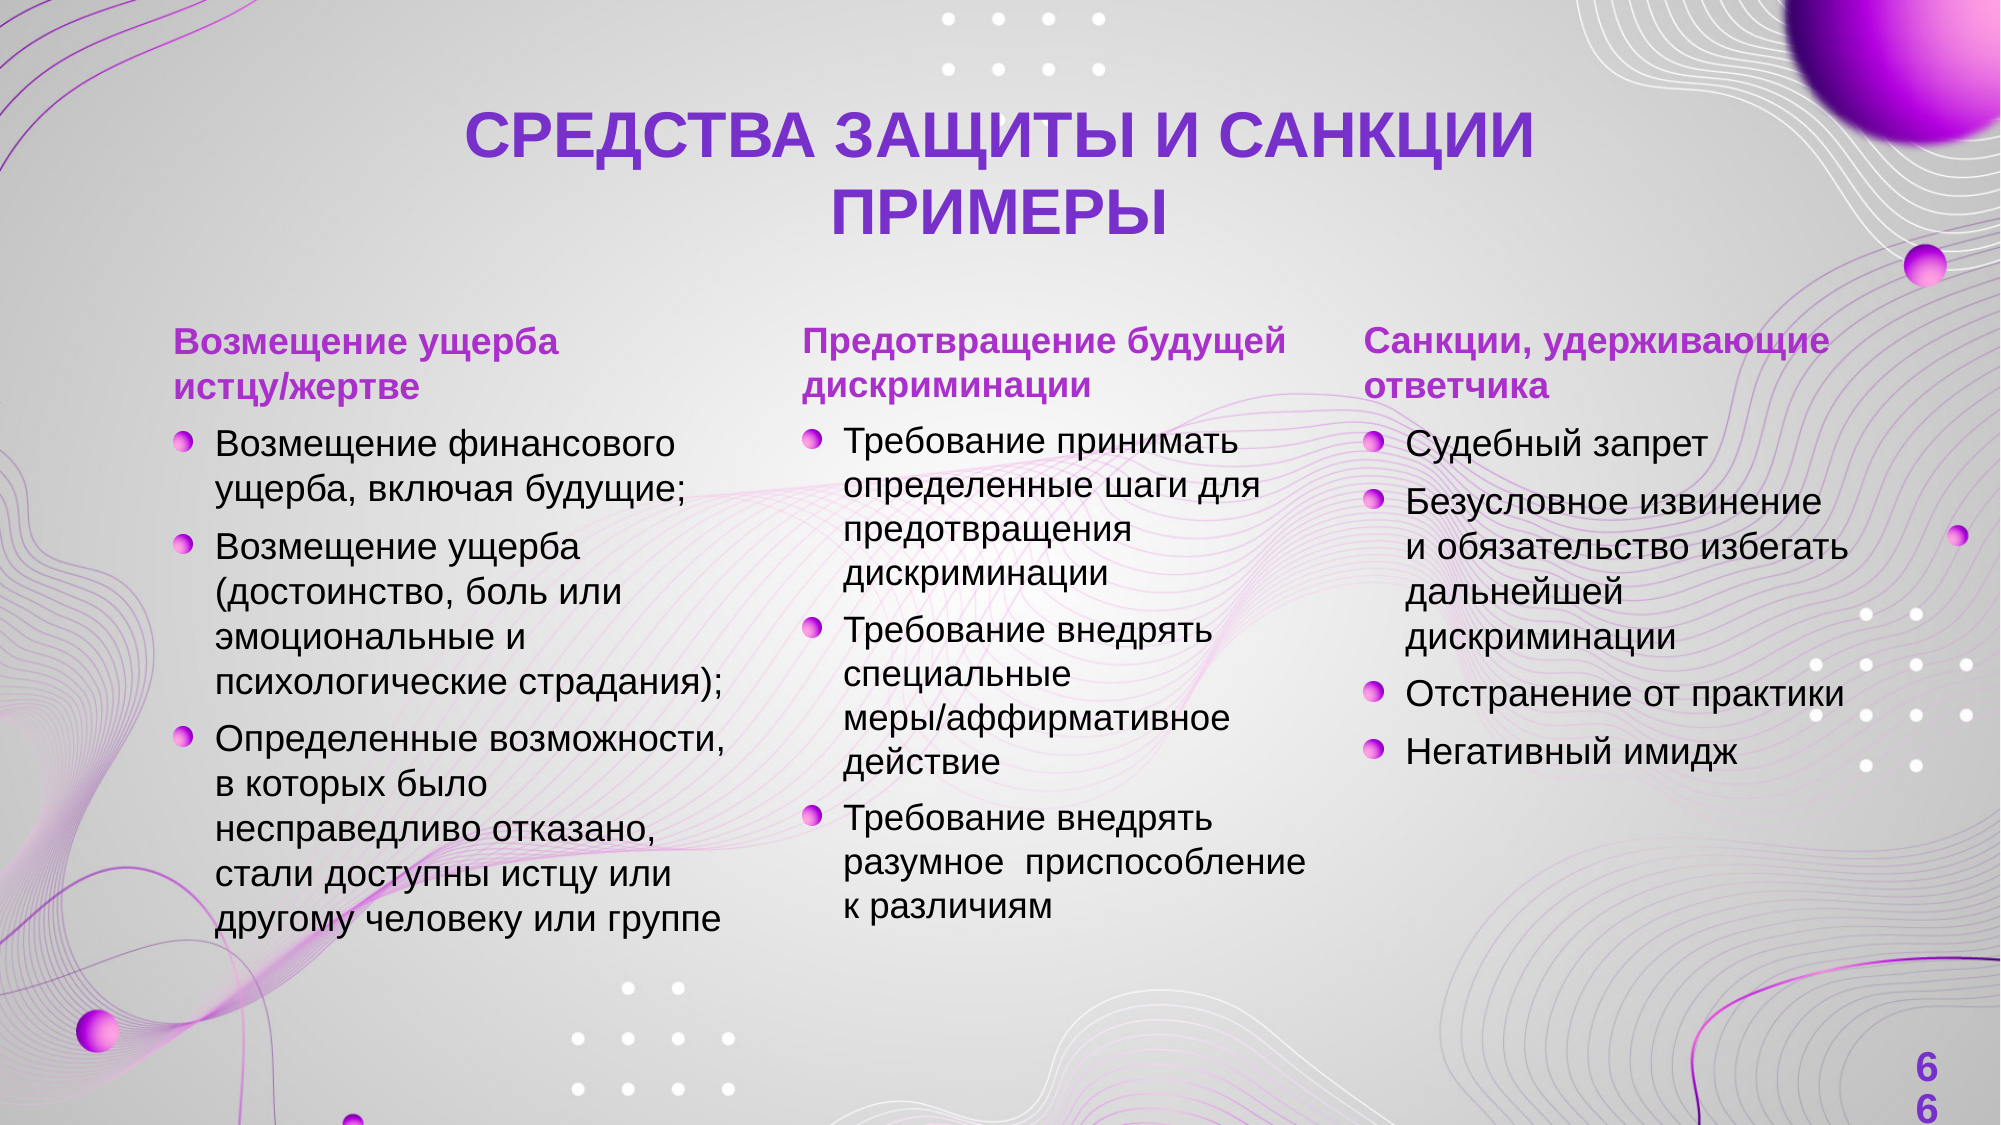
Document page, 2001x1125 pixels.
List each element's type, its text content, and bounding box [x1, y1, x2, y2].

text_box Возмещение ущерба истцу/жертве Возмещение финансового ущерба, включая будущие; Возмещение ущерба (достоинство, боль или эмоциональные и психологические страдания); Определенные возможности, в которых было несправедливо отказано, стали доступны истцу или другому человеку или группе [151, 309, 754, 1040]
text_box Санкции, удерживающие ответчика Судебный запрет Безусловное извинение и обязательство избегать дальнейшей дискриминации Отстранение от практики Негативный имидж [1341, 309, 1860, 982]
title Средства защиты и санкции Примеры [99, 75, 1901, 265]
slide_number 66 [1907, 1039, 1957, 1091]
picture [0, 0, 2001, 1125]
text_box Предотвращение будущей дискриминации Требование принимать определенные шаги для предотвращения дискриминации Требование внедрять специальные меры/аффирмативное действие Требование внедрять разумное приспособление к различиям [780, 309, 1315, 982]
